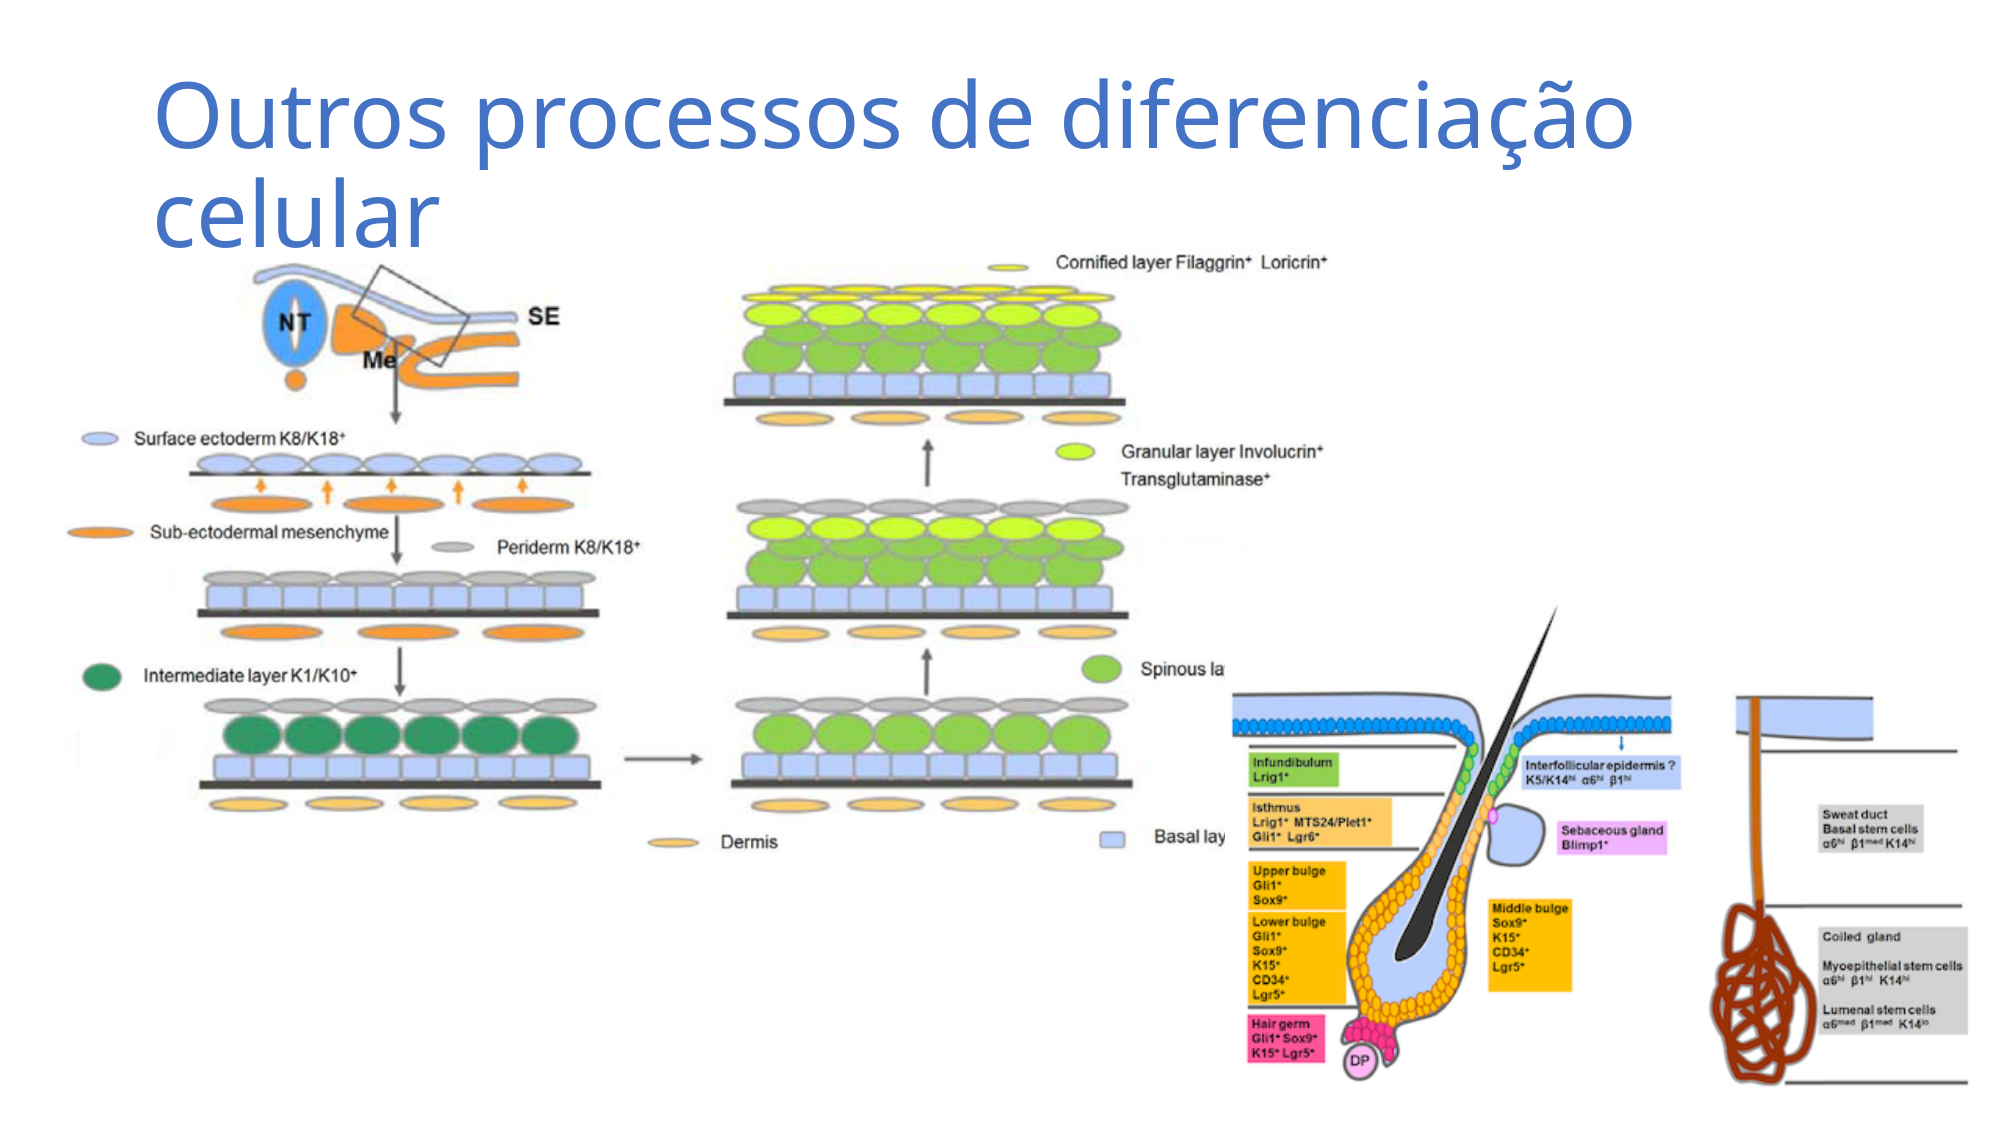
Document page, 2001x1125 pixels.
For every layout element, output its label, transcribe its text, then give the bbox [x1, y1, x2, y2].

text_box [57, 248, 1338, 882]
picture [1225, 593, 1976, 1094]
title Outros processos de diferenciação celular [137, 59, 1863, 278]
